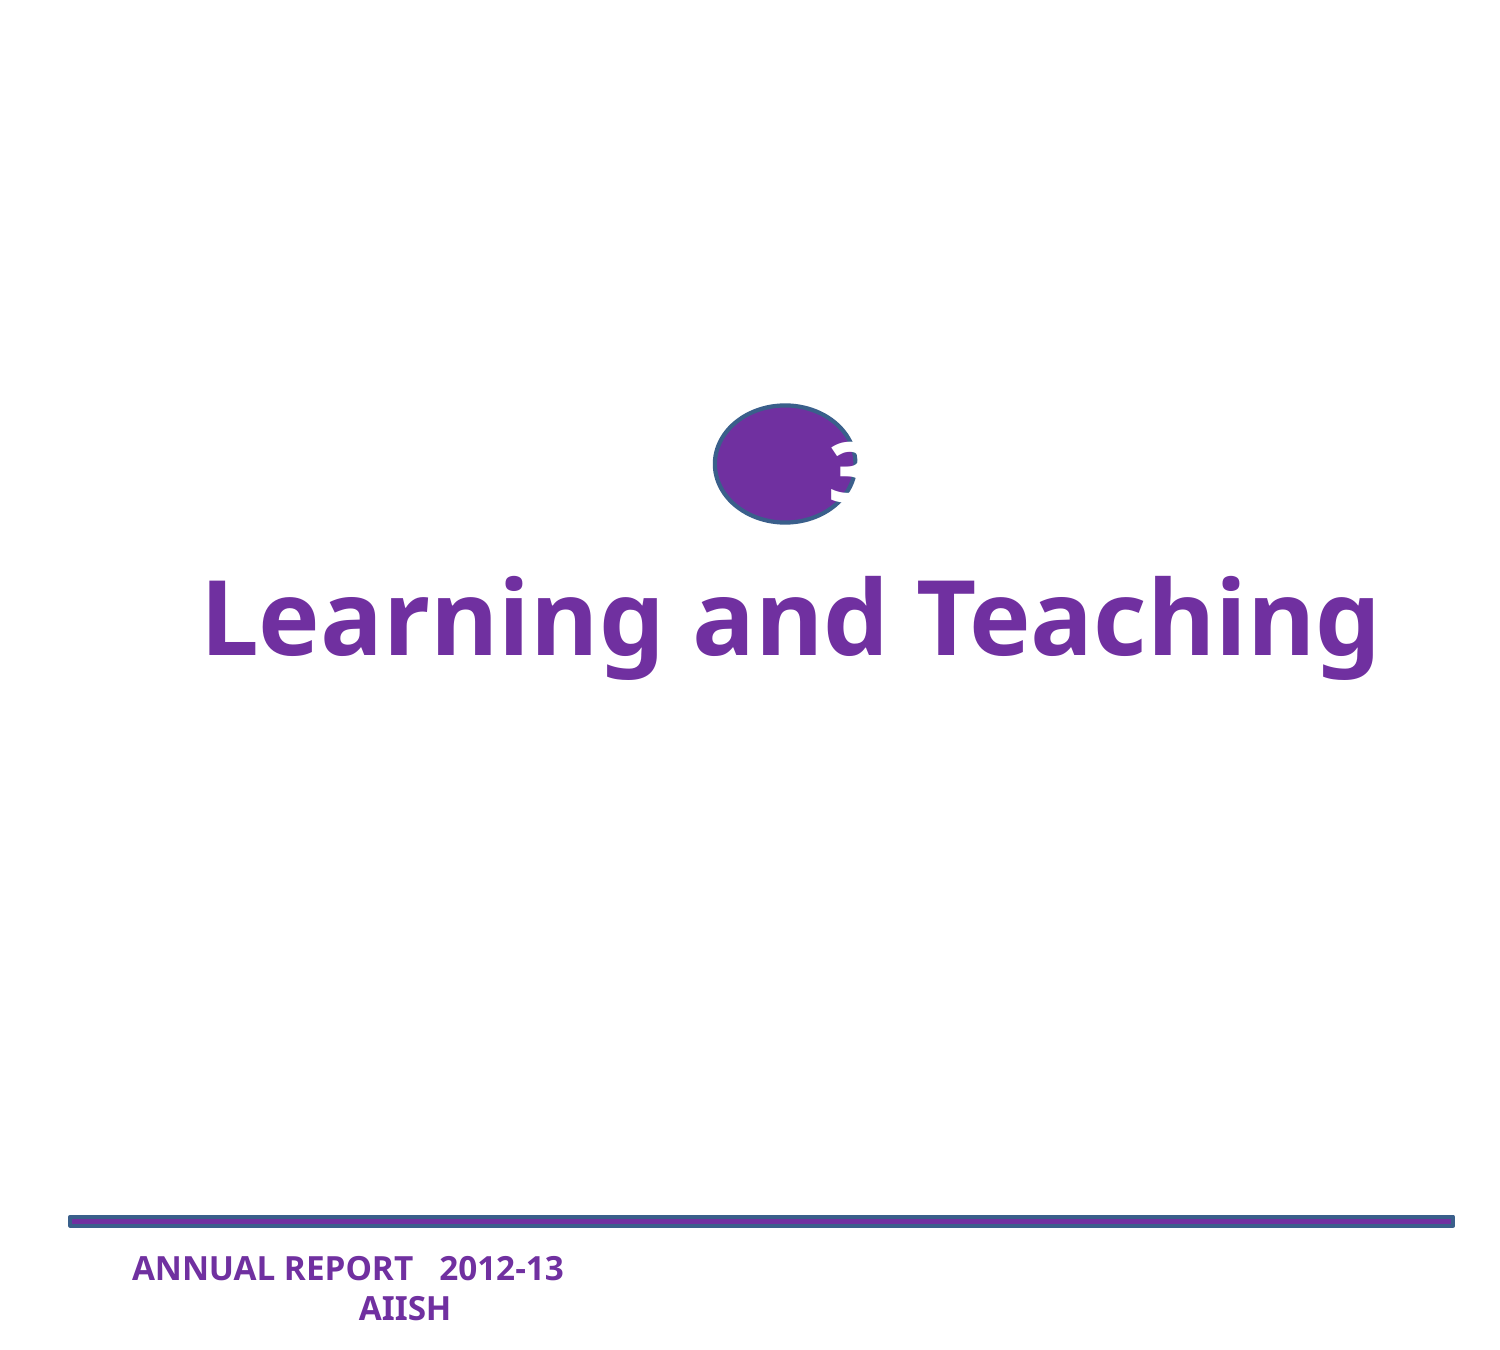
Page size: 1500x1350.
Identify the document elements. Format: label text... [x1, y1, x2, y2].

list 3 Learning and Teaching [75, 315, 1425, 1206]
text_box [68, 1215, 1455, 1228]
footer ANNUAL REPORT 2012-13 AIISH [117, 1251, 1395, 1324]
